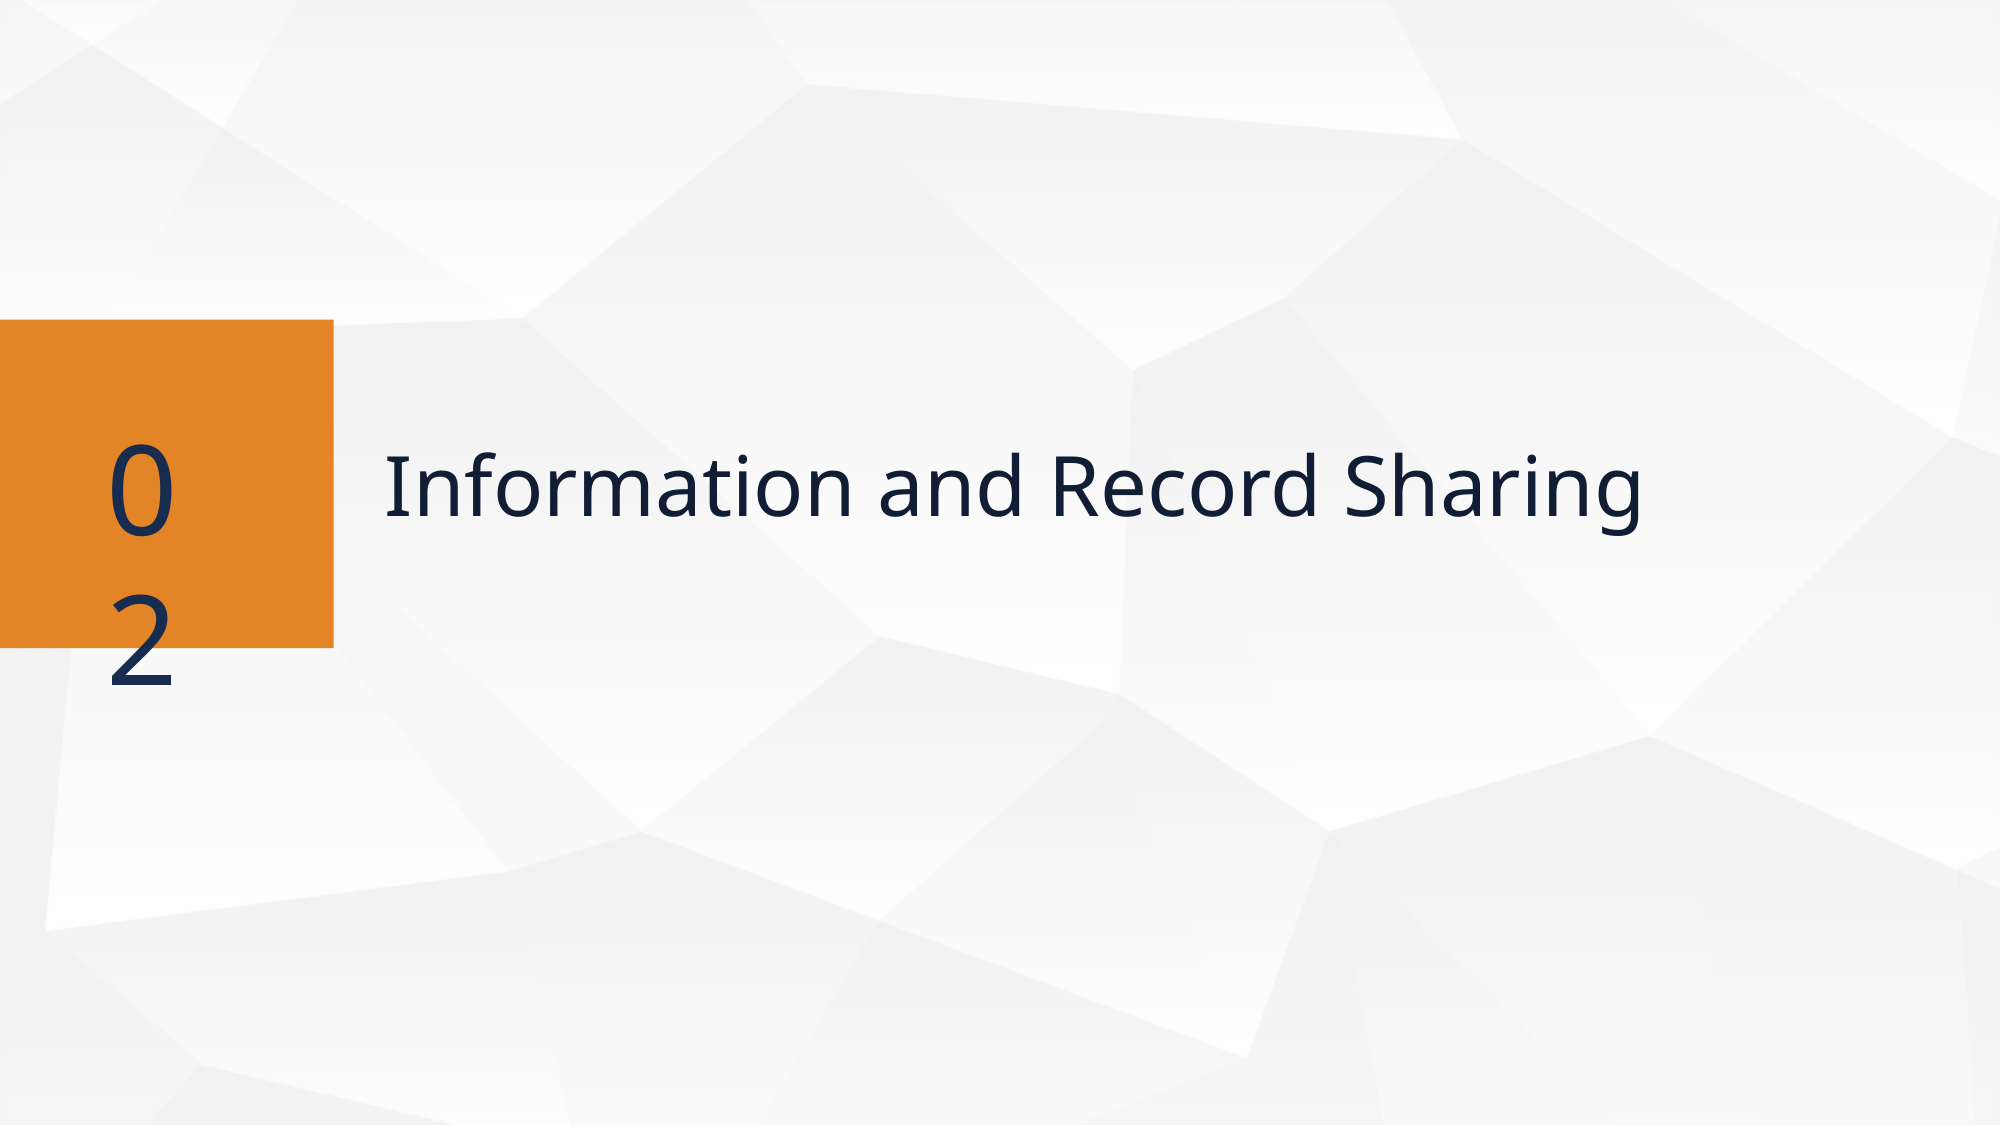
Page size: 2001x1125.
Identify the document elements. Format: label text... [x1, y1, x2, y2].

picture [0, 0, 2001, 1125]
text_box 02 [91, 403, 264, 719]
text_box Information and Record Sharing [370, 318, 1979, 647]
